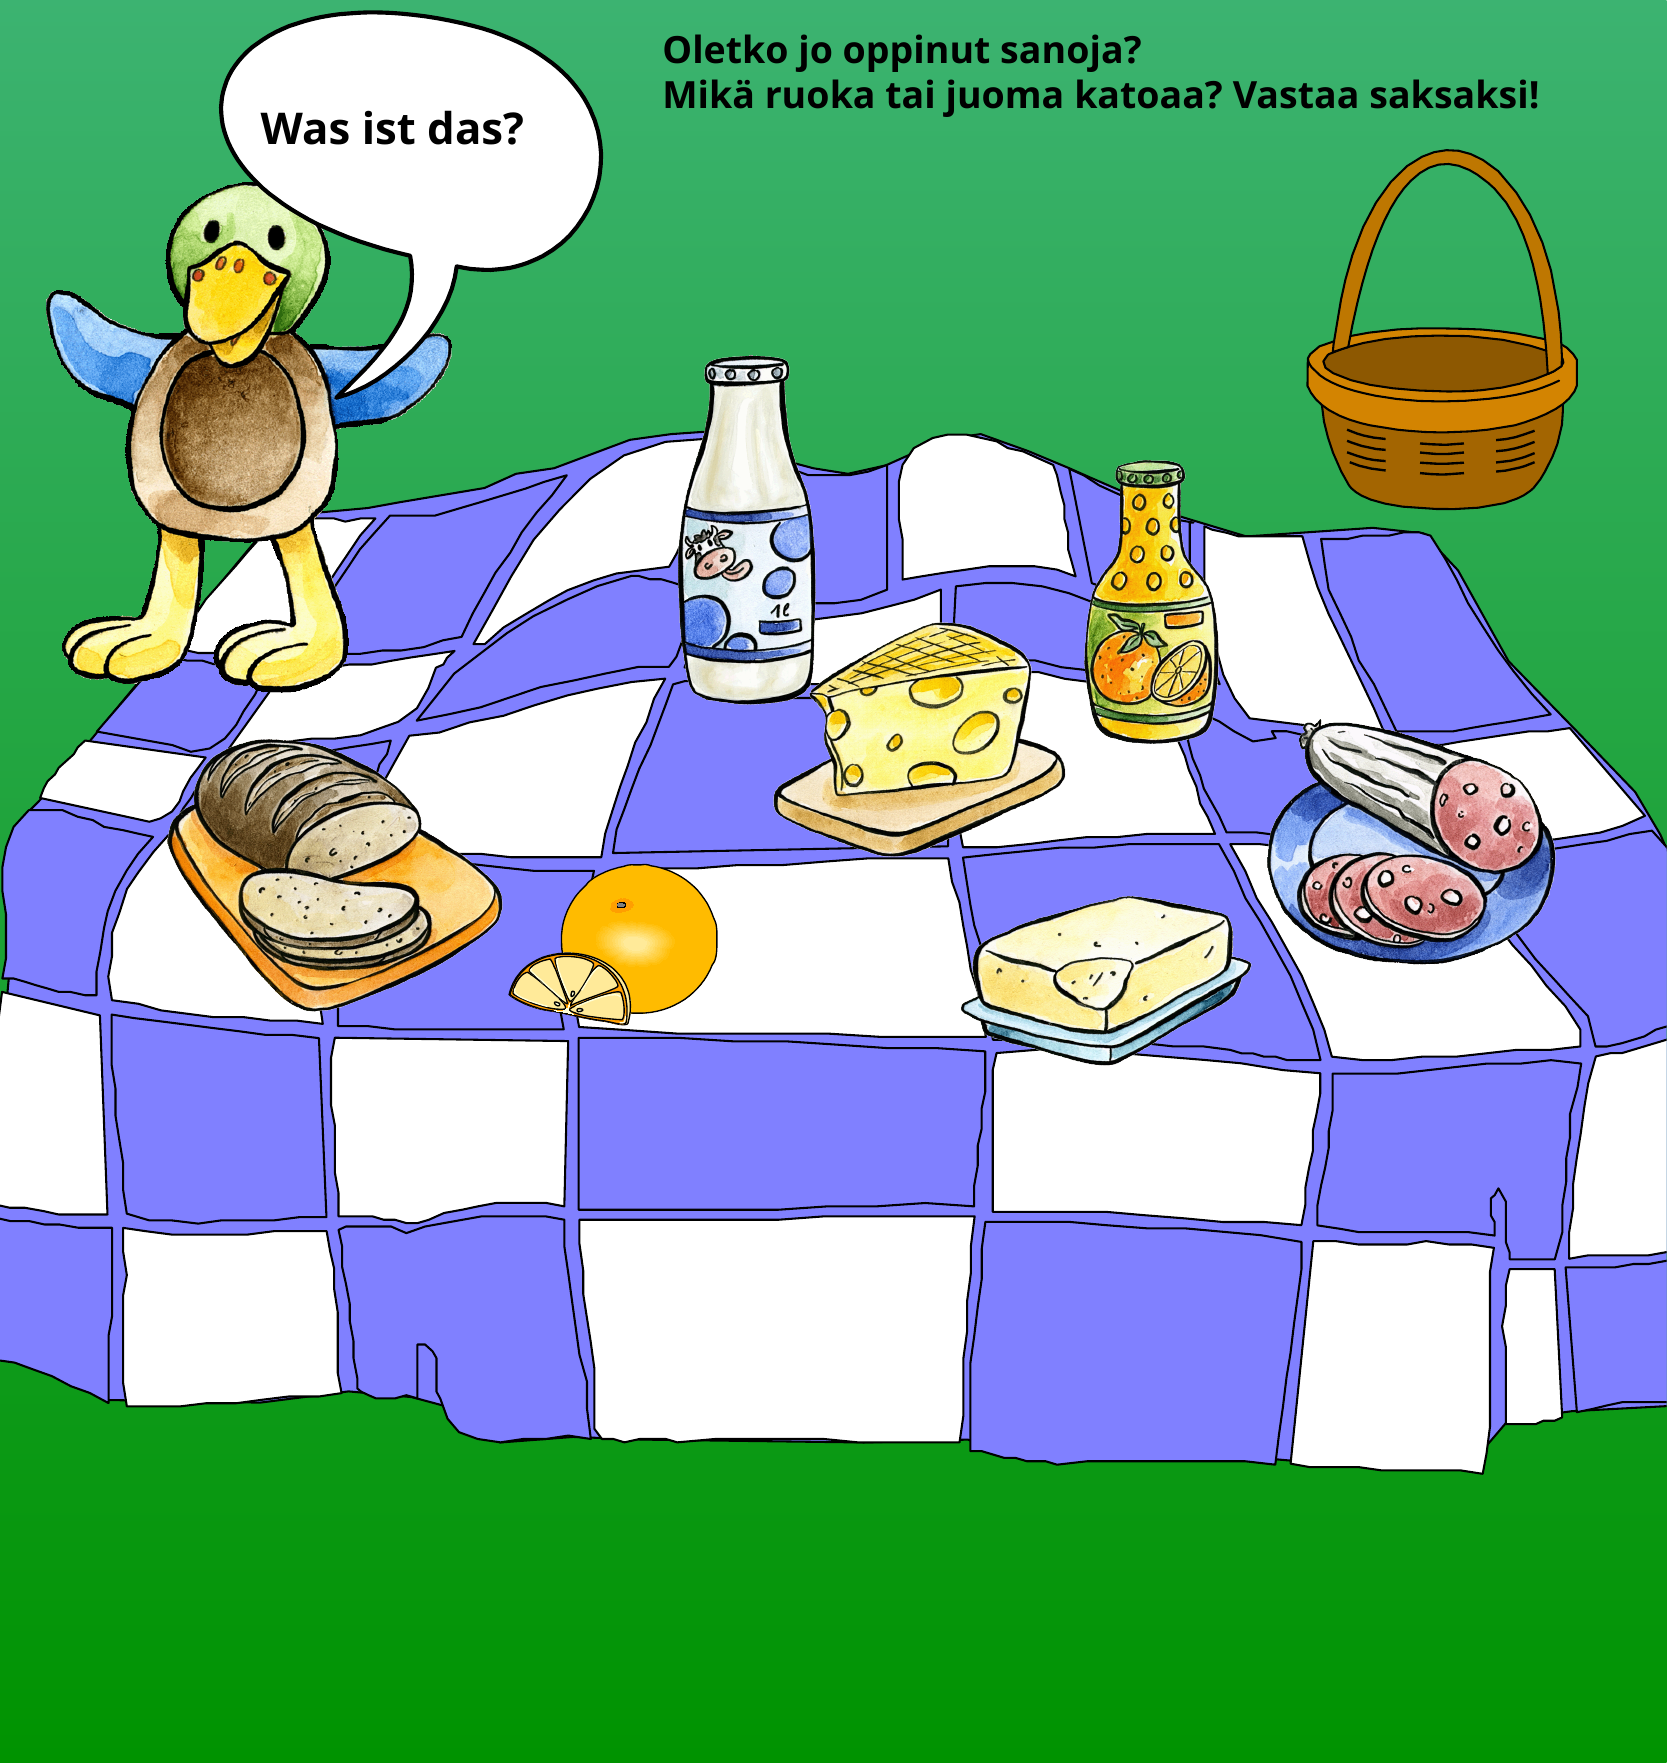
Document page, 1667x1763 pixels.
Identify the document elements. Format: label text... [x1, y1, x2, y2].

picture [167, 738, 503, 1012]
picture [1084, 460, 1219, 744]
text_box Oletko jo oppinut sanoja? Mikä ruoka tai juoma katoaa? Vastaa saksaksi! [685, 18, 1559, 124]
picture [960, 895, 1252, 1067]
picture [678, 355, 1066, 857]
picture [1267, 718, 1556, 965]
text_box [1307, 149, 1578, 510]
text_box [200, 12, 682, 407]
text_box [0, 431, 1667, 1475]
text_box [508, 864, 718, 1025]
picture [46, 181, 452, 693]
